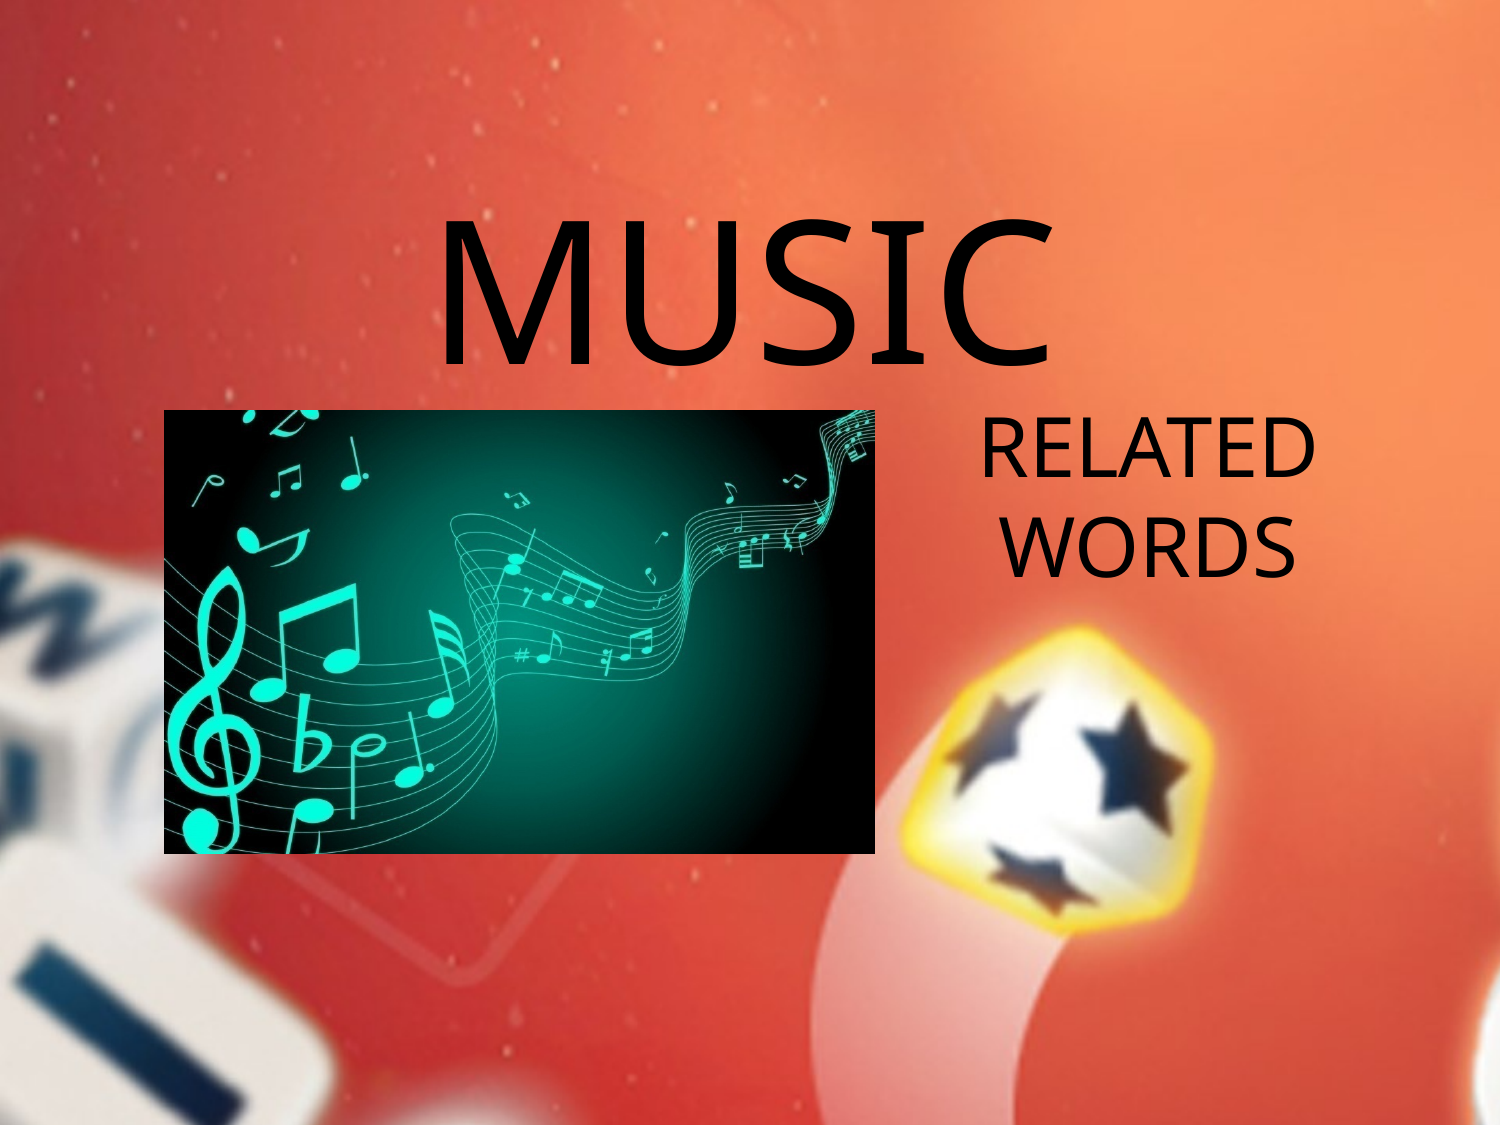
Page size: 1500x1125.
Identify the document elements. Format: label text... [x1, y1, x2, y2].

title MUSIC [105, 164, 1381, 406]
subtitle RELATED WORDS [867, 386, 1430, 621]
picture [0, 0, 1500, 1125]
